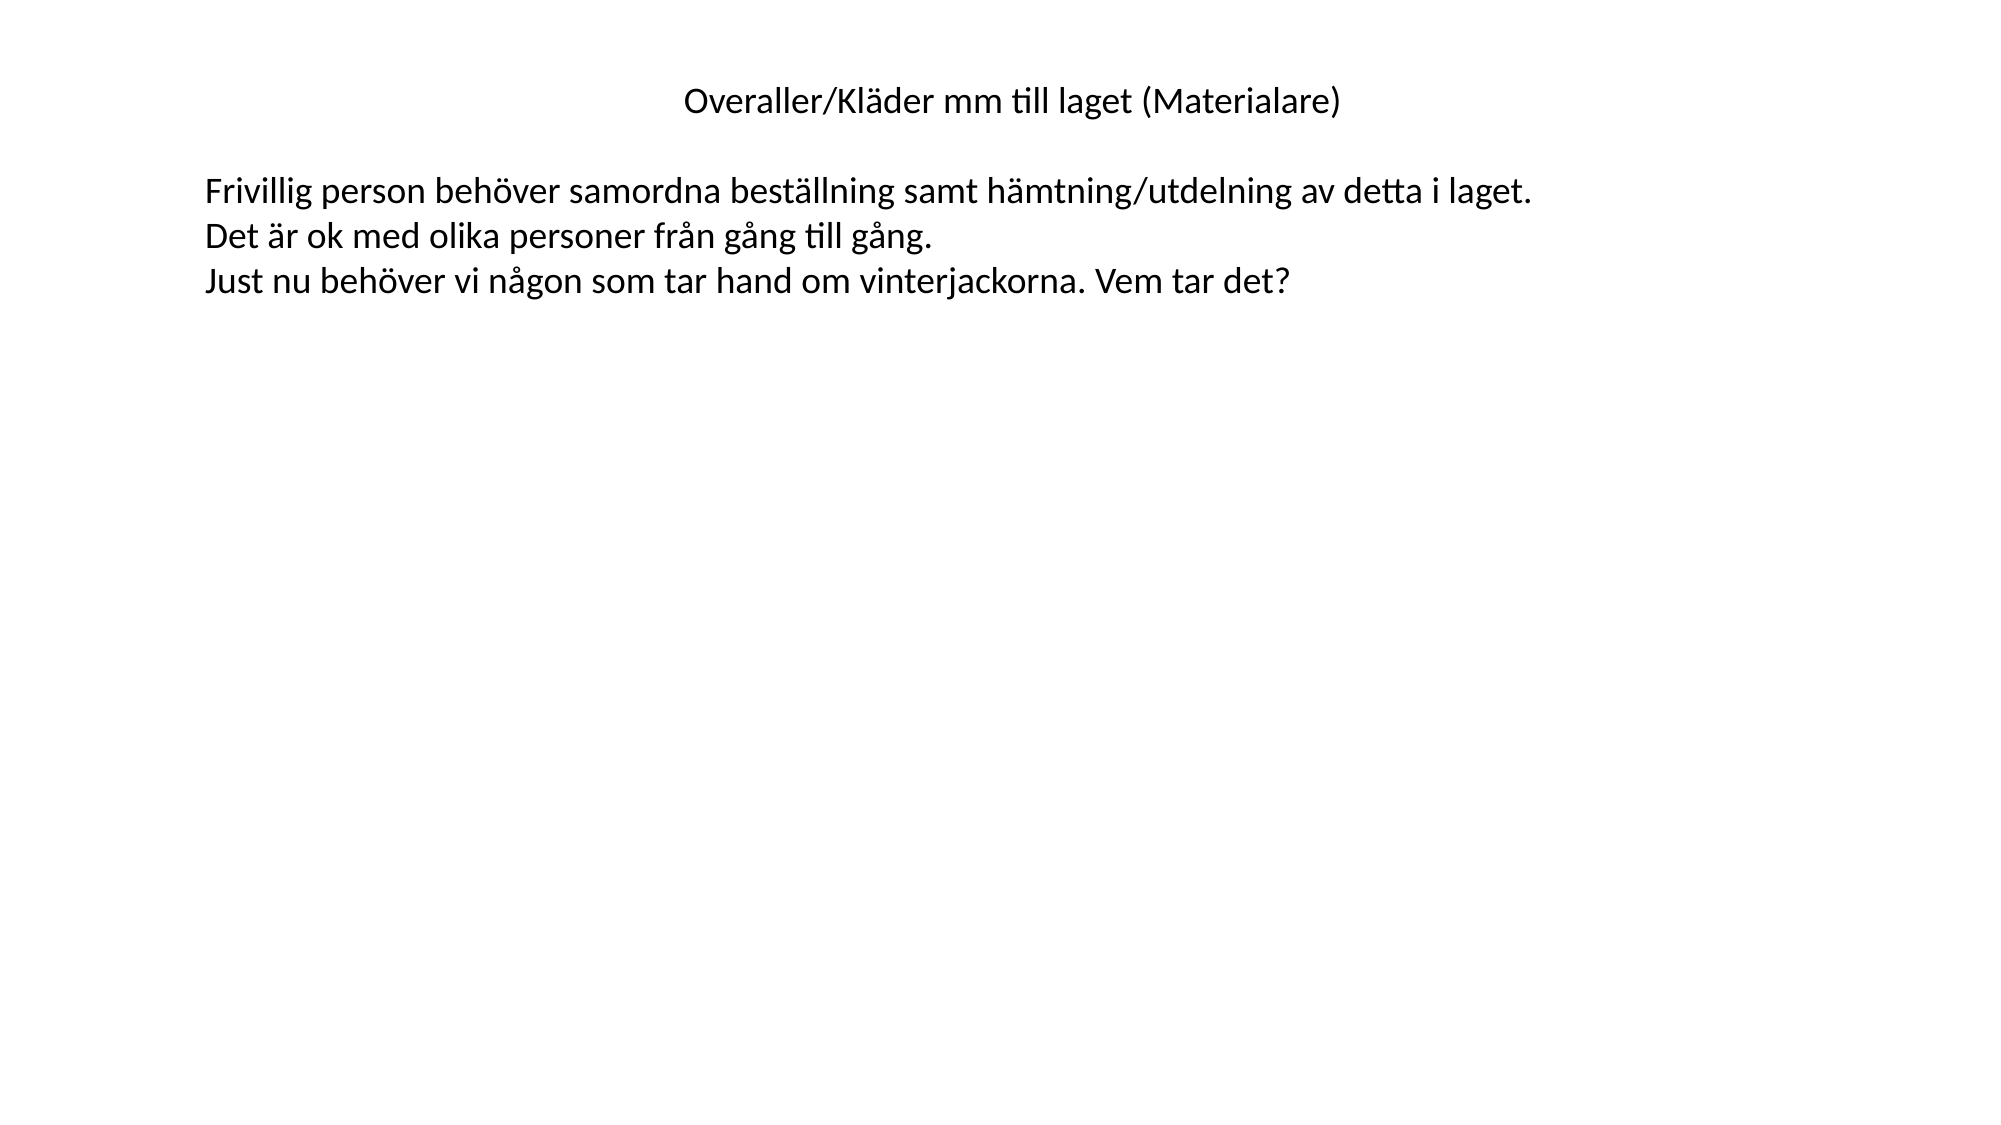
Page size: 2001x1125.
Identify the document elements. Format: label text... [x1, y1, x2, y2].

text_box Overaller/Kläder mm till laget (Materialare) Frivillig person behöver samordna beställning samt hämtning/utdelning av detta i laget. Det är ok med olika personer från gång till gång. Just nu behöver vi någon som tar hand om vinterjackorna. Vem tar det? [190, 68, 1836, 309]
